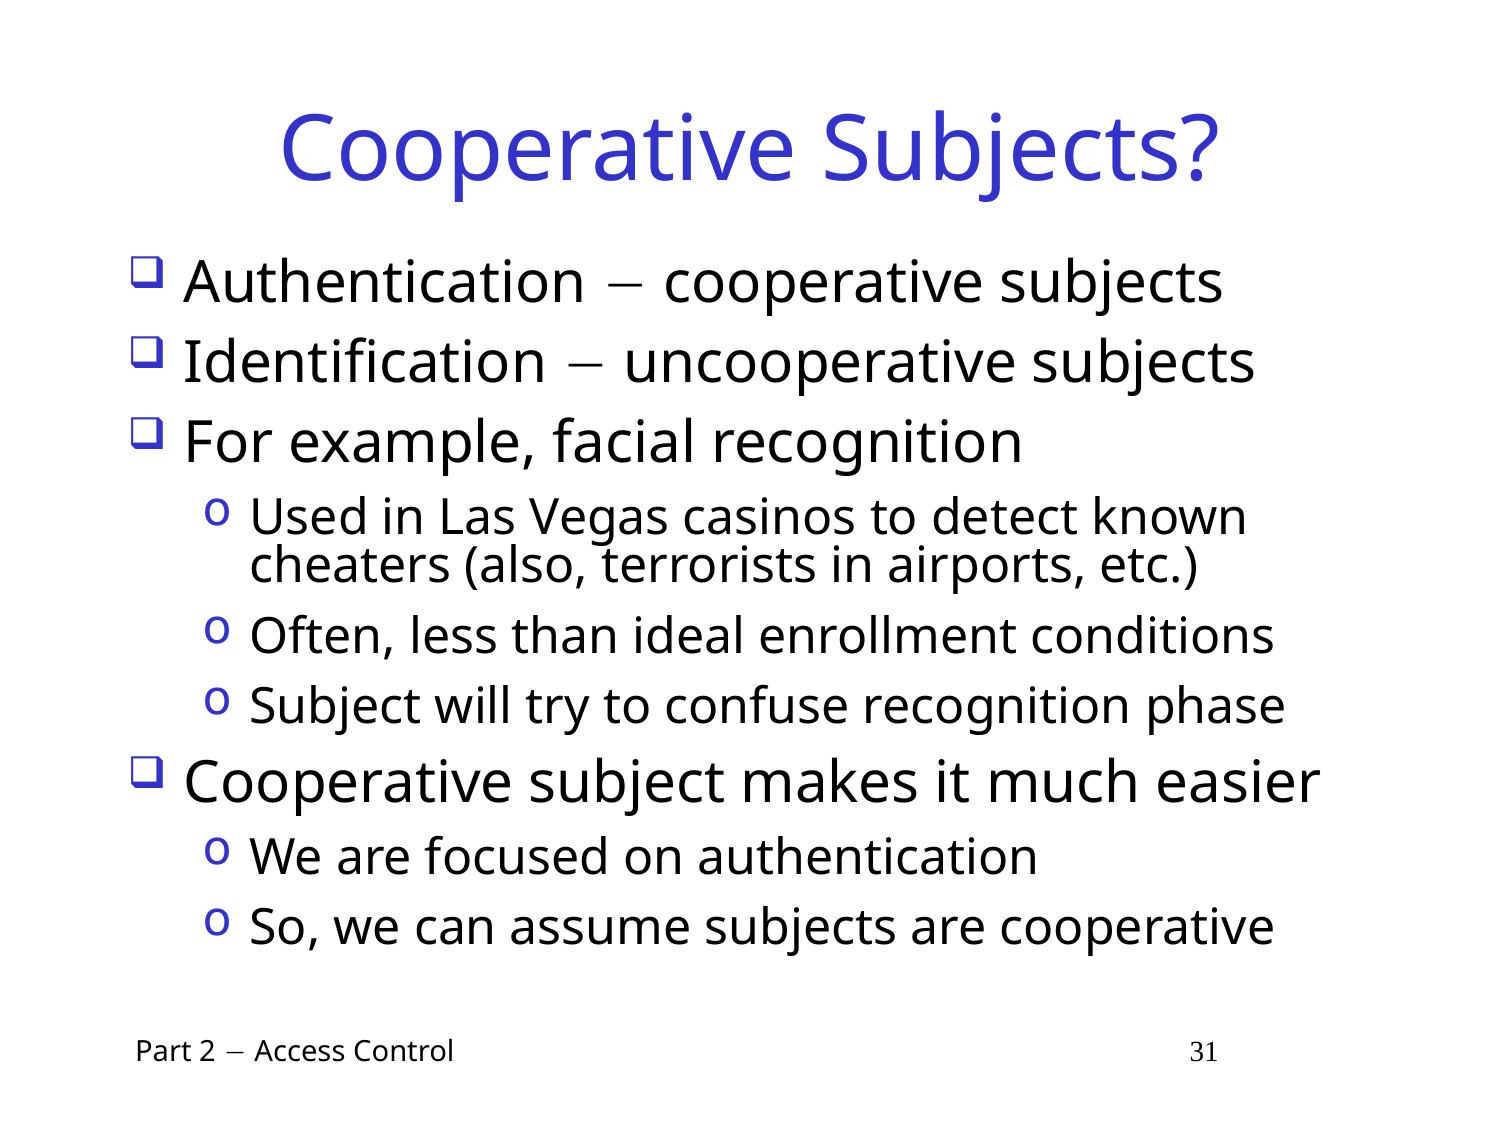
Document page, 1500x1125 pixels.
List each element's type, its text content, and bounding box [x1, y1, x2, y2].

footer Part 2  Access Control 31 [112, 1024, 1401, 1101]
title Cooperative Subjects? [112, 49, 1388, 238]
list Authentication  cooperative subjects Identification  uncooperative subjects For example, facial recognition Used in Las Vegas casinos to detect known cheaters (also, terrorists in airports, etc.) Often, less than ideal enrollment conditions Subject will try to confuse recognition phase Cooperative subject makes it much easier We are focused on authentication So, we can assume subjects are cooperative [112, 249, 1426, 988]
